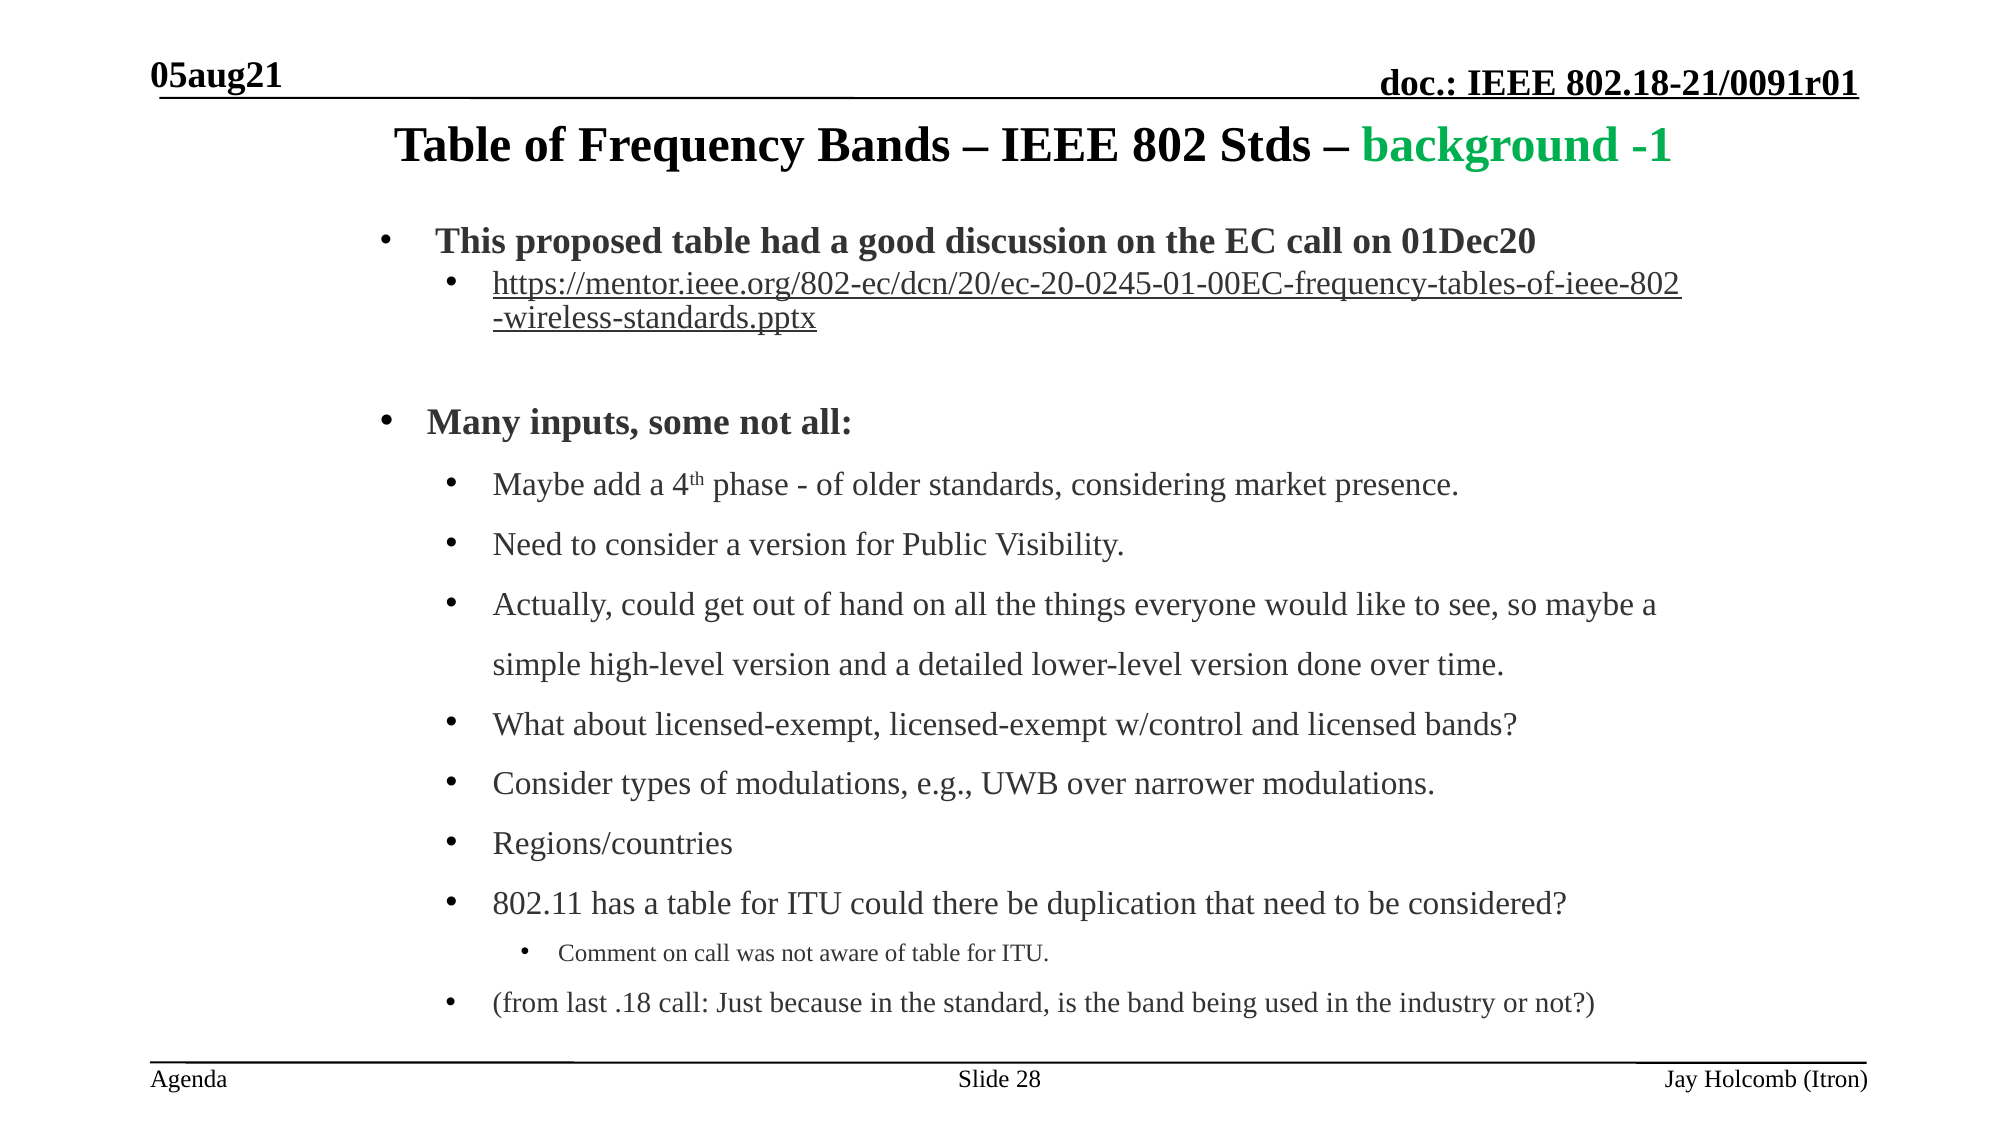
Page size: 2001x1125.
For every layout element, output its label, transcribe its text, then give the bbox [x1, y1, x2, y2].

title Table of Frequency Bands – IEEE 802 Stds – background -1 [364, 103, 1703, 168]
list This proposed table had a good discussion on the EC call on 01Dec20 https://mentor.ieee.org/802-ec/dcn/20/ec-20-0245-01-00EC-frequency-tables-of-ieee-802-wireless-standards.pptx Many inputs, some not all: Maybe add a 4th phase - of older standards, considering market presence. Need to consider a version for Public Visibility. Actually, could get out of hand on all the things everyone would like to see, so maybe a simple high-level version and a detailed lower-level version done over time. What about licensed-exempt, licensed-exempt w/control and licensed bands? Consider types of modulations, e.g., UWB over narrower modulations. Regions/countries 802.11 has a table for ITU could there be duplication that need to be considered? Comment on call was not aware of table for ITU. (from last .18 call: Just because in the standard, is the band being used in the industry or not?) [364, 168, 1703, 1068]
footer Jay Holcomb (Itron) [1171, 1061, 1869, 1093]
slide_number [149, 49, 651, 95]
slide_number Slide 28 [933, 1061, 1067, 1123]
